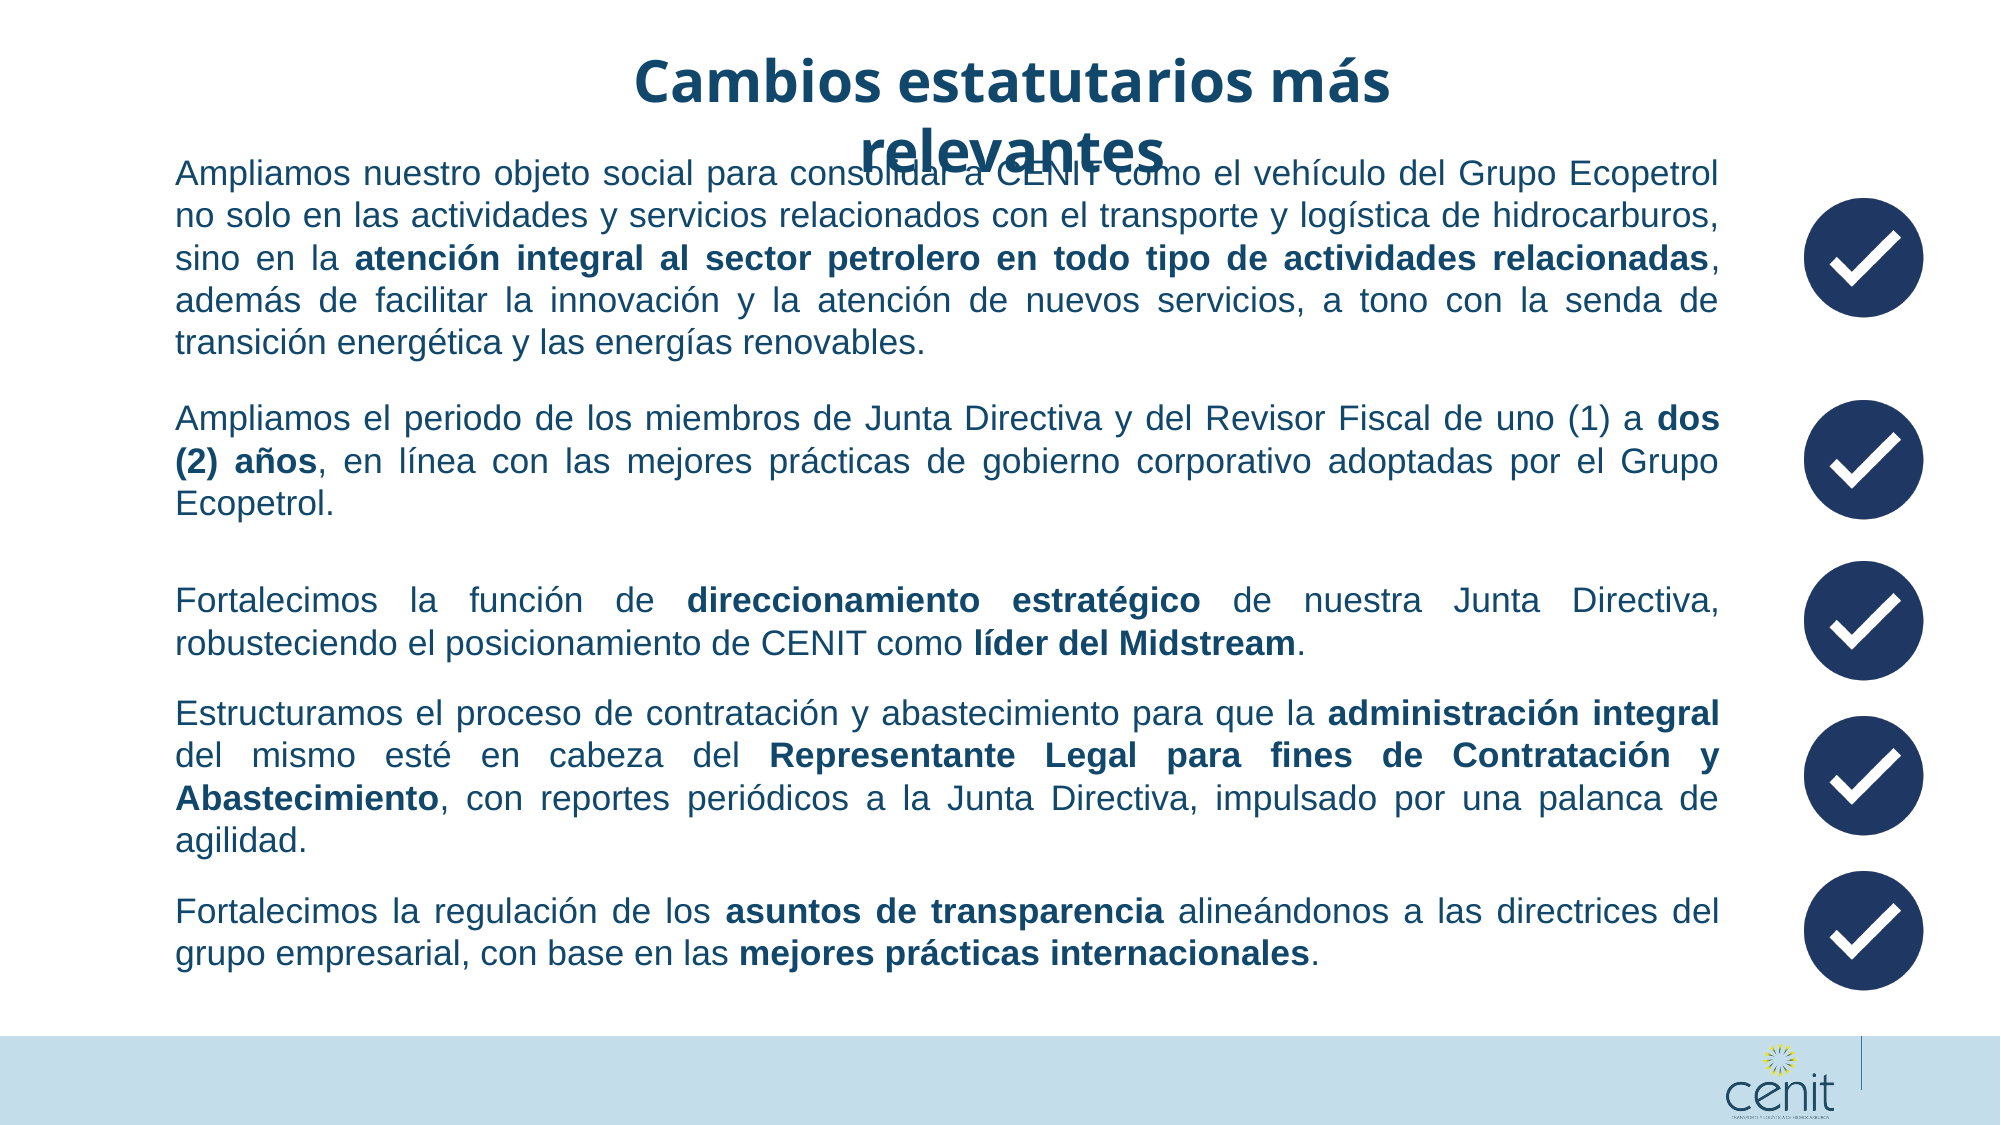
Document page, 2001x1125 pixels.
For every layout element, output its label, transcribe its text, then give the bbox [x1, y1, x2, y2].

text_box Cambios estatutarios más relevantes [465, 37, 1560, 192]
text_box Ampliamos nuestro objeto social para consolidar a CENIT como el vehículo del Grupo Ecopetrol no solo en las actividades y servicios relacionados con el transporte y logística de hidrocarburos, sino en la atención integral al sector petrolero en todo tipo de actividades relacionadas, además de facilitar la innovación y la atención de nuevos servicios, a tono con la senda de transición energética y las energías renovables. [160, 142, 1735, 370]
picture [1787, 855, 1939, 1006]
picture [1787, 700, 1939, 851]
text_box Estructuramos el proceso de contratación y abastecimiento para que la administración integral del mismo esté en cabeza del Representante Legal para fines de Contratación y Abastecimiento, con reportes periódicos a la Junta Directiva, impulsado por una palanca de agilidad. [160, 682, 1735, 867]
picture [1787, 182, 1939, 333]
picture [1726, 1043, 1834, 1119]
picture [1787, 384, 1939, 535]
text_box Ampliamos el periodo de los miembros de Junta Directiva y del Revisor Fiscal de uno (1) a dos (2) años, en línea con las mejores prácticas de gobierno corporativo adoptadas por el Grupo Ecopetrol. [160, 387, 1735, 531]
picture [1787, 545, 1939, 696]
text_box Fortalecimos la regulación de los asuntos de transparencia alineándonos a las directrices del grupo empresarial, con base en las mejores prácticas internacionales. [160, 880, 1735, 980]
text_box Fortalecimos la función de direccionamiento estratégico de nuestra Junta Directiva, robusteciendo el posicionamiento de CENIT como líder del Midstream. [160, 570, 1735, 670]
